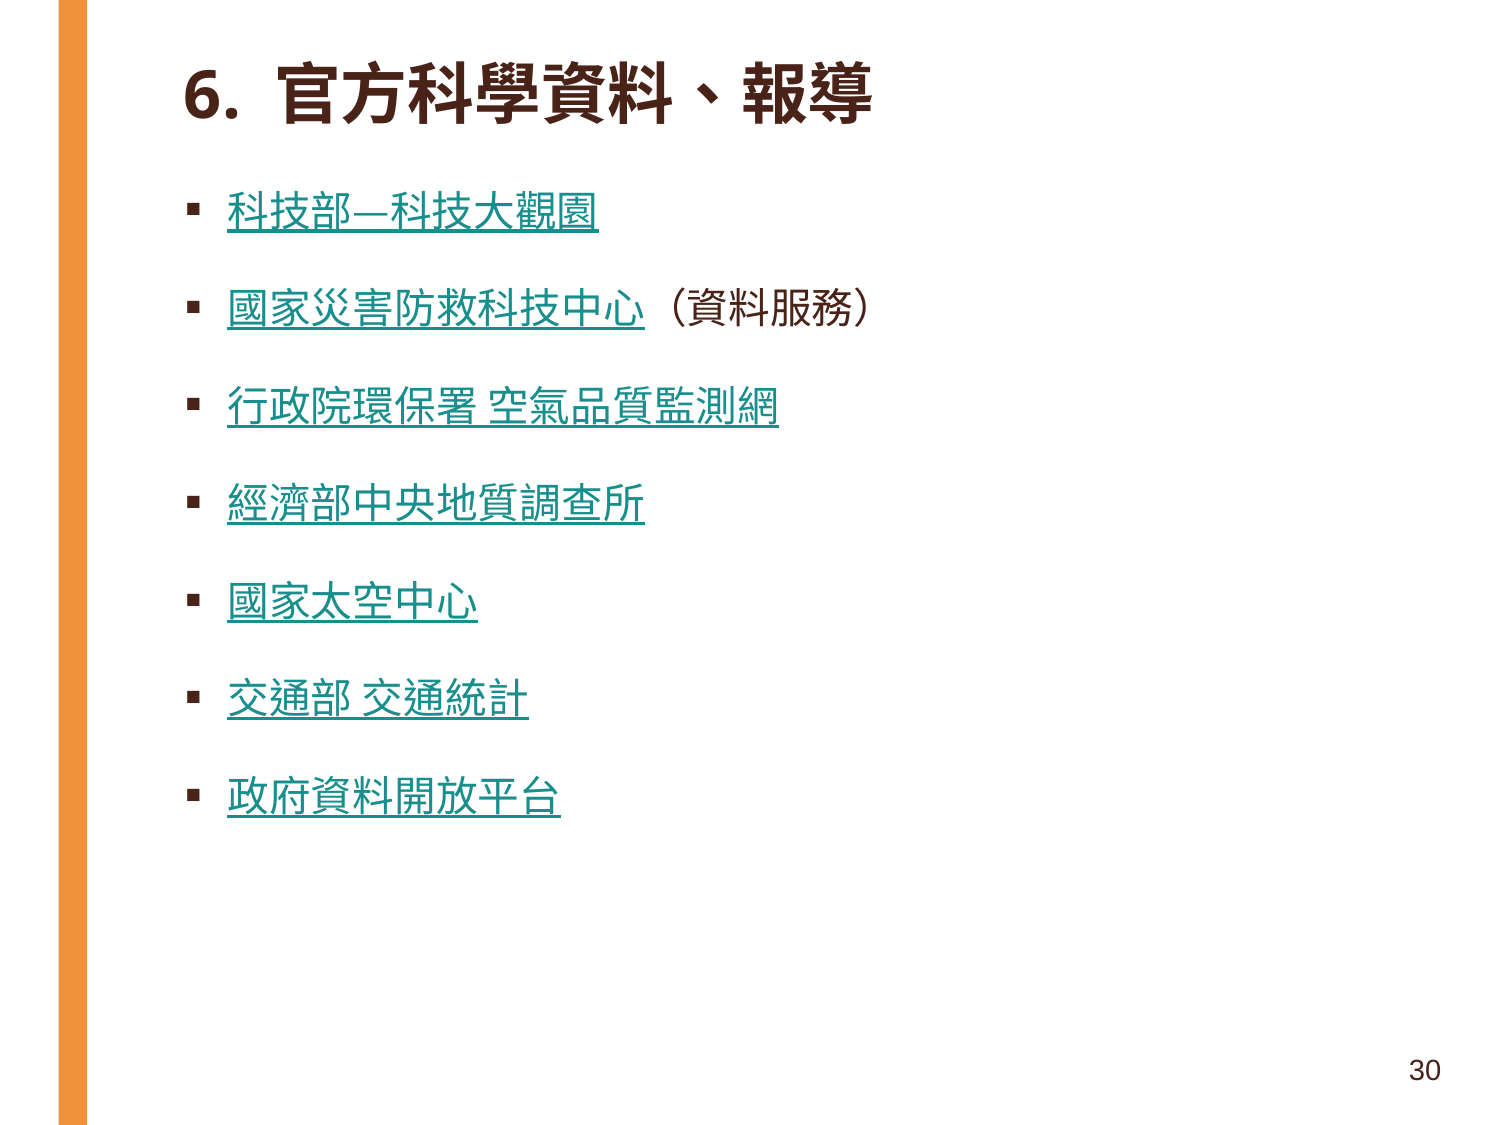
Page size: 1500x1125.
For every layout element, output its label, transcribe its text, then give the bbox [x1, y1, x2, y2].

title 6. 官方科學資料、報導 [168, 53, 1351, 164]
slide_number 30 [1259, 1035, 1457, 1102]
text_box [168, 342, 1350, 457]
list 科技部—科技大觀園 國家災害防救科技中心（資料服務） 行政院環保署 空氣品質監測網 經濟部中央地質調查所 國家太空中心 交通部 交通統計 政府資料開放平台 [168, 164, 1466, 1000]
